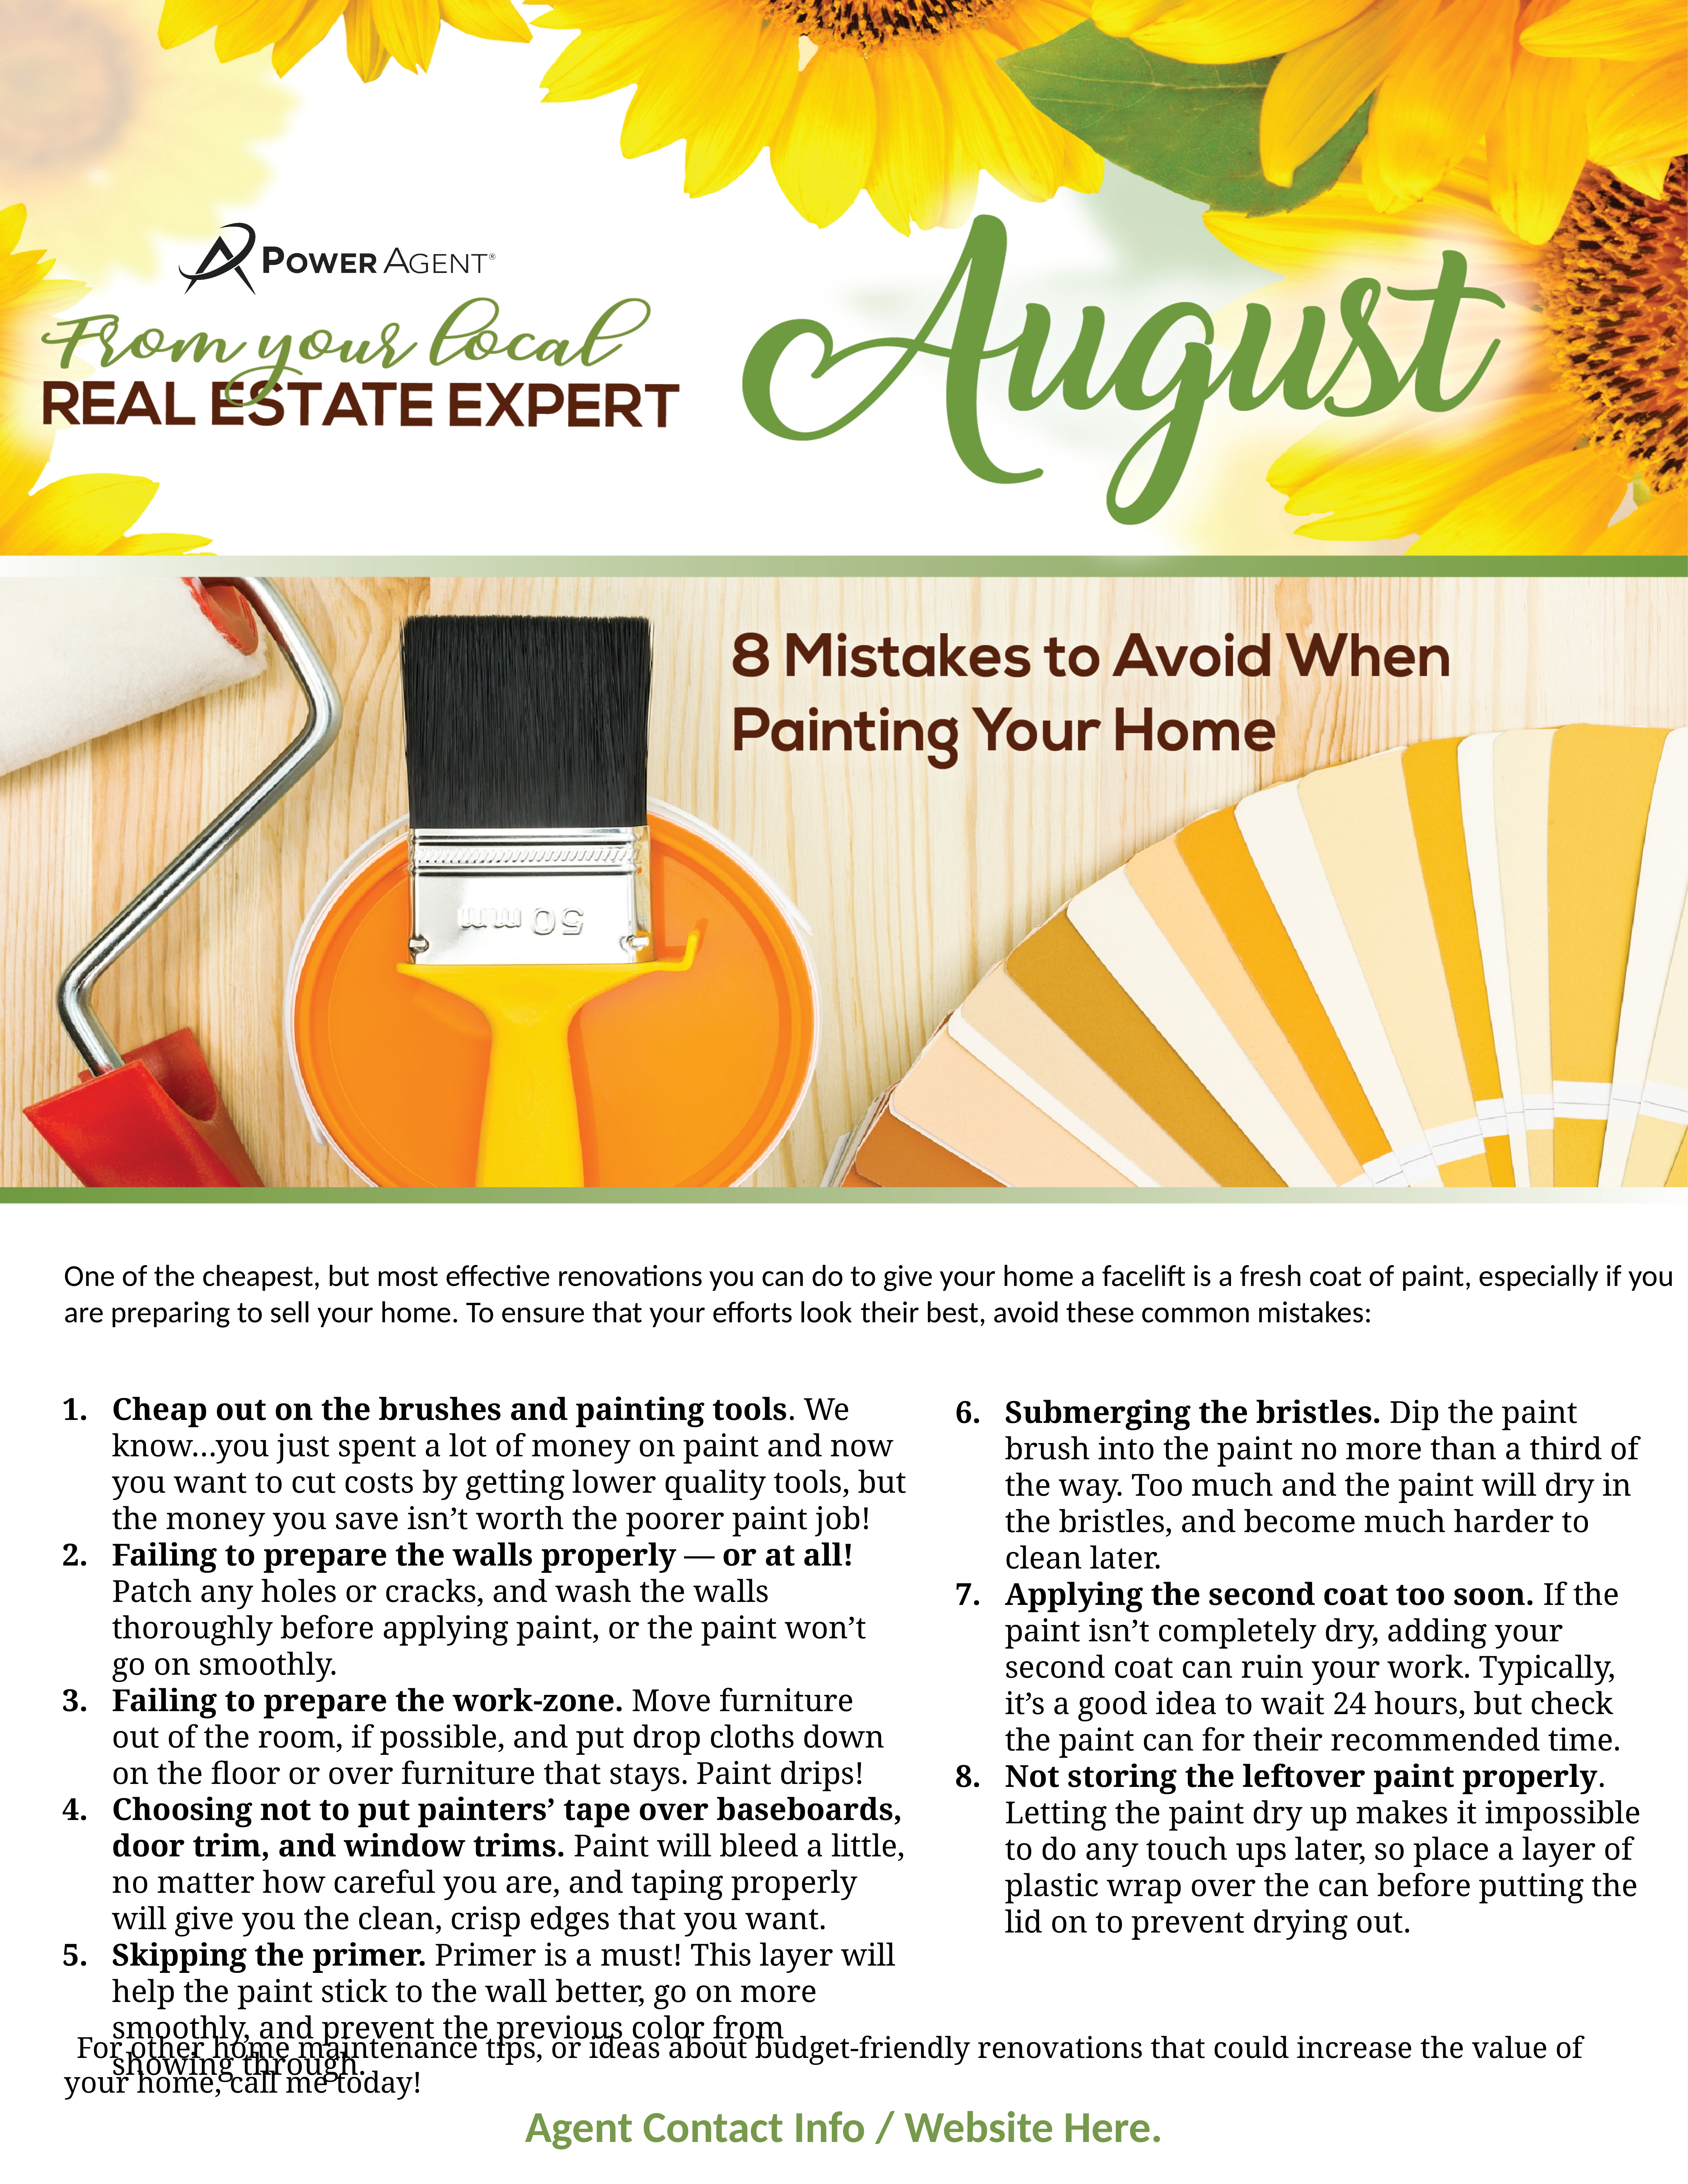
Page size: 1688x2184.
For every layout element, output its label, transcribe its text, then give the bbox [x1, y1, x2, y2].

text_box For other home maintenance tips, or ideas about budget-friendly renovations that could increase the value of your home, call me today! [54, 2019, 1658, 2109]
text_box Agent Contact Info / Website Here. [339, 2109, 1349, 2161]
picture [0, 0, 1688, 1961]
text_box Cheap out on the brushes and painting tools. We know…you just spent a lot of money on paint and now you want to cut costs by getting lower quality tools, but the money you save isn’t worth the poorer paint job! Failing to prepare the walls properly — or at all! Patch any holes or cracks, and wash the walls thoroughly before applying paint, or the paint won’t go on smoothly. Failing to prepare the work-zone. Move furniture out of the room, if possible, and put drop cloths down on the floor or over furniture that stays. Paint drips! Choosing not to put painters’ tape over baseboards, door trim, and window trims. Paint will bleed a little, no matter how careful you are, and taping properly will give you the clean, crisp edges that you want. Skipping the primer. Primer is a must! This layer will help the paint stick to the wall better, go on more smoothly, and prevent the previous color from showing through. [3, 1961, 918, 2091]
